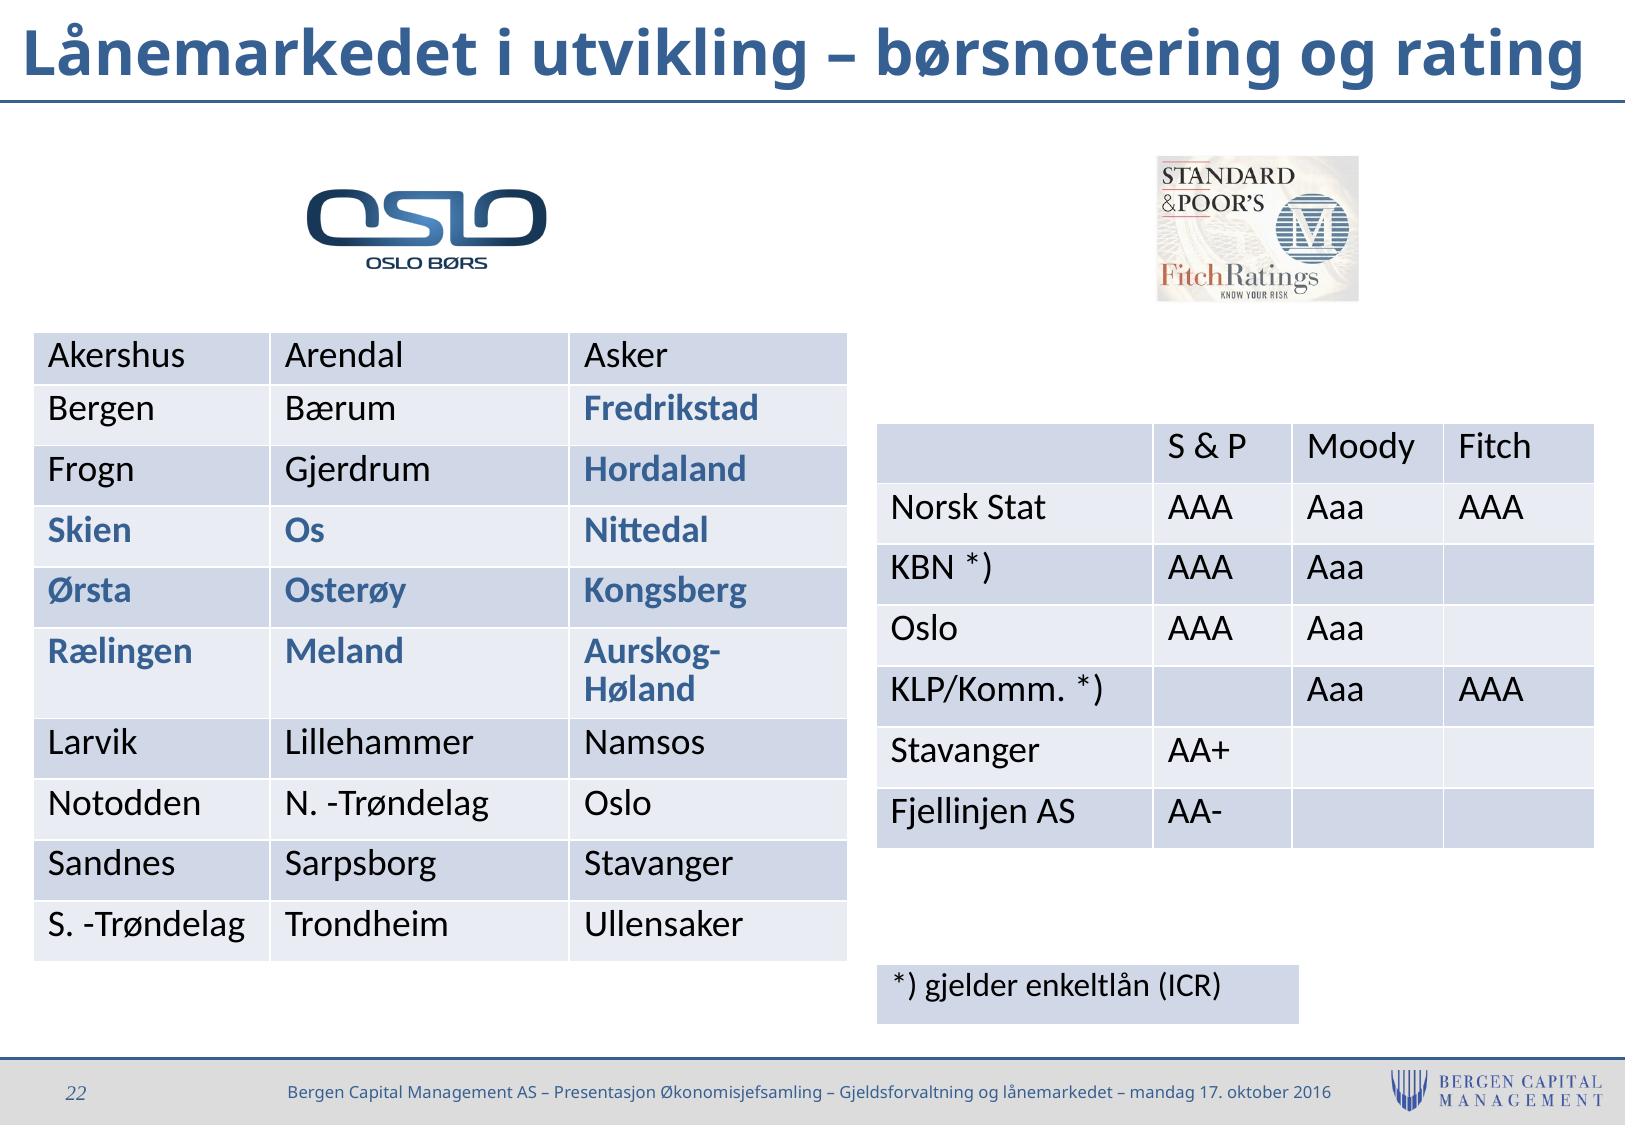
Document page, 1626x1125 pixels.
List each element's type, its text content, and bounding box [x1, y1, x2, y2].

picture [1154, 155, 1359, 303]
table_cell Stavanger [570, 841, 847, 900]
table_cell Frogn [34, 446, 269, 505]
table_cell Meland [271, 629, 568, 718]
table_header [877, 424, 1152, 483]
table_cell Larvik [34, 719, 269, 778]
table_header Arendal [271, 333, 568, 384]
table_cell Norsk Stat [877, 484, 1152, 543]
table_cell Namsos [570, 719, 847, 778]
table_cell Ørsta [34, 568, 269, 627]
table_cell N. -Trøndelag [271, 780, 568, 839]
picture [1391, 1070, 1603, 1115]
slide_number 22 [0, 1058, 153, 1125]
table_cell AAA [1444, 667, 1594, 726]
table_cell Fjellinjen AS [877, 789, 1152, 848]
table_header Moody [1293, 424, 1443, 483]
table_cell KBN *) [877, 545, 1152, 604]
table_cell AA+ [1154, 728, 1291, 787]
table_header S & P [1154, 424, 1291, 483]
table_cell AAA [1444, 484, 1594, 543]
table_cell Hordaland [570, 446, 847, 505]
table_cell Kongsberg [570, 568, 847, 627]
table_cell Bergen [34, 386, 269, 445]
table_cell [1444, 728, 1594, 787]
table_cell Stavanger [877, 728, 1152, 787]
table_cell [1444, 545, 1594, 604]
table_cell AA- [1154, 789, 1291, 848]
table_header Fitch [1444, 424, 1594, 483]
table_cell Sandnes [34, 841, 269, 900]
table_cell Rælingen [34, 629, 269, 718]
table_cell AAA [1154, 606, 1291, 665]
table_cell Ullensaker [570, 902, 847, 961]
table_cell [1293, 789, 1443, 848]
table_cell [1293, 728, 1443, 787]
table_cell Bærum [271, 386, 568, 445]
table_cell Gjerdrum [271, 446, 568, 505]
table_cell Aaa [1293, 484, 1443, 543]
table_cell Nittedal [570, 507, 847, 566]
table_cell AAA [1154, 484, 1291, 543]
table_cell Oslo [570, 780, 847, 839]
table_cell Osterøy [271, 568, 568, 627]
table_cell AAA [1154, 545, 1291, 604]
table_cell [1444, 789, 1594, 848]
table_cell Aurskog-Høland [570, 629, 847, 718]
picture [304, 188, 549, 270]
table_header Akershus [34, 333, 269, 384]
table_cell Sarpsborg [271, 841, 568, 900]
table_cell Aaa [1293, 545, 1443, 604]
table_cell Trondheim [271, 902, 568, 961]
table_cell Notodden [34, 780, 269, 839]
table_cell Lillehammer [271, 719, 568, 778]
table_cell Aaa [1293, 667, 1443, 726]
text_box Lånemarkedet i utvikling – børsnotering og rating [0, 0, 1625, 102]
table_cell Fredrikstad [570, 386, 847, 445]
table_header *) gjelder enkeltlån (ICR) [877, 965, 1299, 1024]
table_cell KLP/Komm. *) [877, 667, 1152, 726]
table_cell Oslo [877, 606, 1152, 665]
table_cell [1444, 606, 1594, 665]
table_cell S. -Trøndelag [34, 902, 269, 961]
table_cell Os [271, 507, 568, 566]
table_cell [1154, 667, 1291, 726]
table_cell Skien [34, 507, 269, 566]
table_cell Aaa [1293, 606, 1443, 665]
table_header Asker [570, 333, 847, 384]
